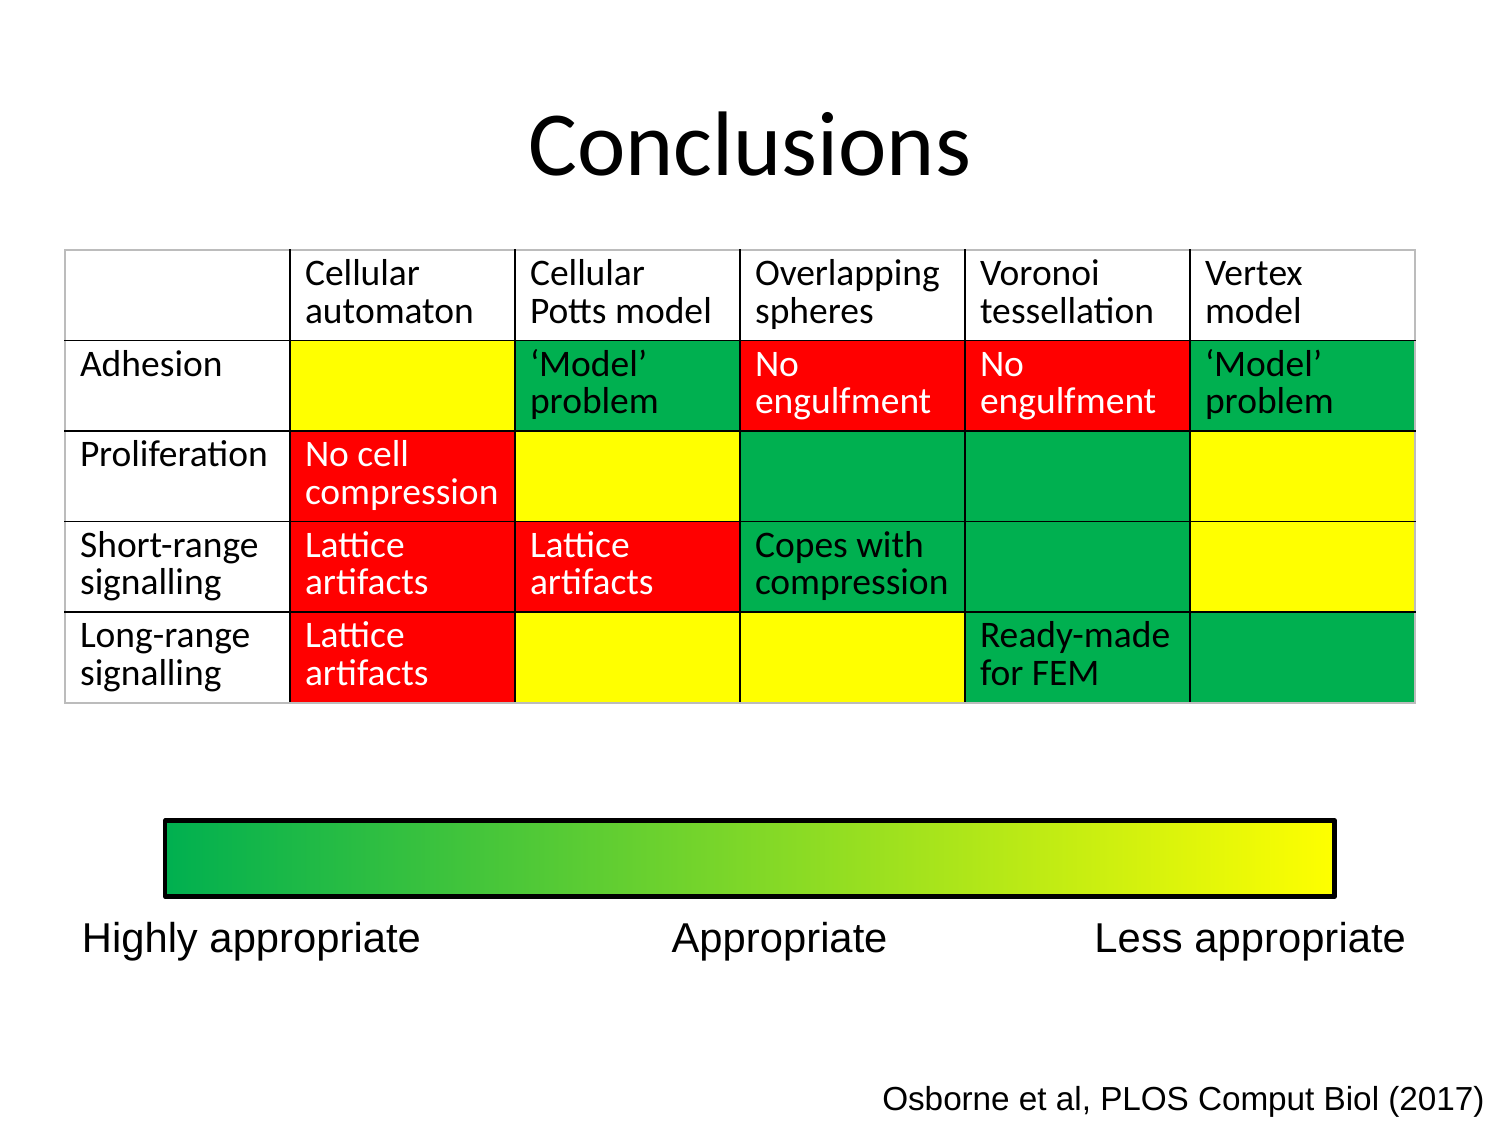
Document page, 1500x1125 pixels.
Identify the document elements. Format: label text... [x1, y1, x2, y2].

table_cell ‘Model’ problem [1191, 341, 1414, 430]
table_cell Lattice artifacts [291, 613, 514, 702]
table_cell No engulfment [966, 341, 1189, 430]
table_cell [516, 613, 739, 702]
table_cell [966, 522, 1189, 611]
table_cell ‘Model’ problem [516, 341, 739, 430]
table_cell [291, 341, 514, 430]
table_cell Lattice artifacts [291, 522, 514, 611]
table_header Vertex model [1191, 251, 1414, 340]
text_box [163, 818, 1337, 899]
table_cell No cell compression [291, 432, 514, 521]
text_box Osborne et al, PLOS Comput Biol (2017) [702, 1069, 1500, 1125]
table_header Voronoi tessellation [966, 251, 1189, 340]
table_header [66, 251, 289, 340]
table_cell No engulfment [741, 341, 964, 430]
text_box Highly appropriate Appropriate Less appropriate [67, 903, 1433, 968]
table_cell [966, 432, 1189, 521]
title Conclusions [75, 45, 1425, 233]
table_cell Proliferation [66, 432, 289, 521]
table_cell Ready-made for FEM [966, 613, 1189, 702]
table_header Overlapping spheres [741, 251, 964, 340]
table_cell [741, 432, 964, 521]
table_cell Lattice artifacts [516, 522, 739, 611]
table_header Cellular automaton [291, 251, 514, 340]
table_cell [741, 613, 964, 702]
table_cell [1191, 432, 1414, 521]
table_cell Short-range signalling [66, 522, 289, 611]
table_header Cellular Potts model [516, 251, 739, 340]
table_cell Long-range signalling [66, 613, 289, 702]
table_cell [1191, 613, 1414, 702]
table_cell Copes with compression [741, 522, 964, 611]
table_cell Adhesion [66, 341, 289, 430]
table_cell [1191, 522, 1414, 611]
table_cell [516, 432, 739, 521]
